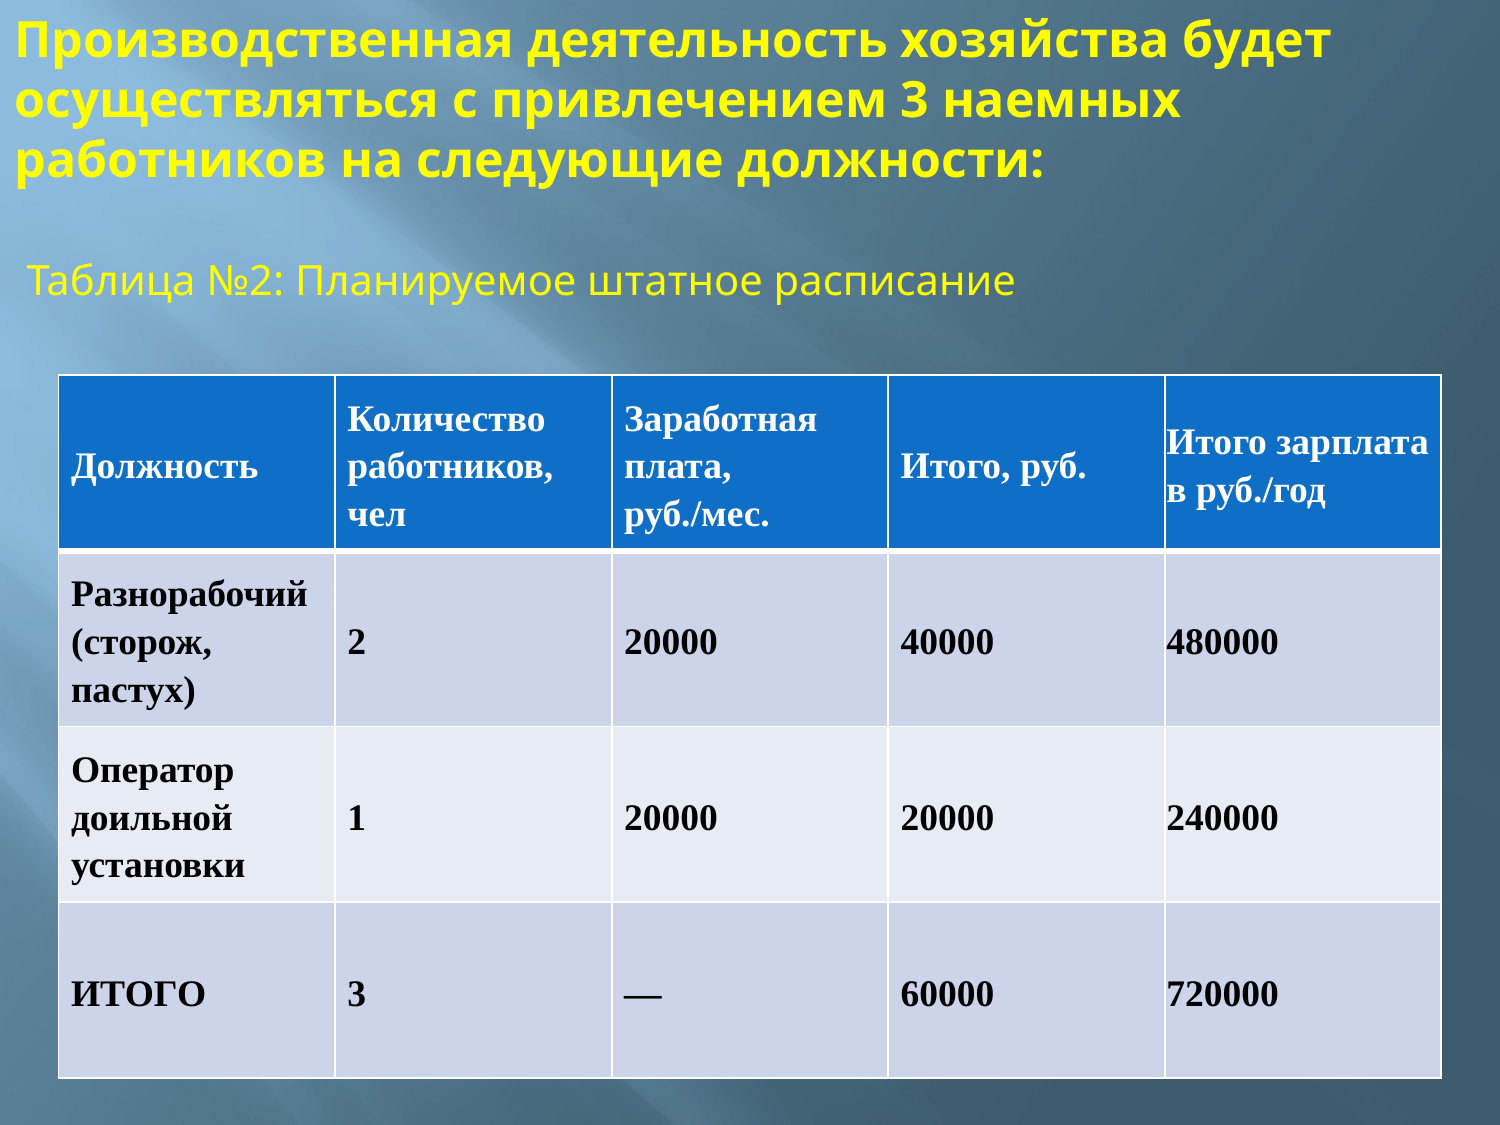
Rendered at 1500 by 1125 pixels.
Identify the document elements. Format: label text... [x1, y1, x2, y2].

table_header Количество работников, чел [336, 376, 611, 548]
table_cell 720000 [1166, 903, 1440, 1077]
table_cell Оператор доильной установки [59, 727, 334, 901]
title Производственная деятельность хозяйства будет осуществляться с привлечением 3 наемных работников на следующие должности: [0, 0, 1500, 188]
table_cell 20000 [889, 727, 1164, 901]
table_cell 20000 [613, 554, 887, 726]
table_header Должность [59, 376, 334, 548]
list Таблица №2: Планируемое штатное расписание [0, 246, 1500, 1125]
table_cell 2 [336, 554, 611, 726]
table_cell — [613, 903, 887, 1077]
table_cell 60000 [889, 903, 1164, 1077]
table_cell Разнорабочий (сторож, пастух) [59, 554, 334, 726]
table_cell 20000 [613, 727, 887, 901]
table_cell 480000 [1166, 554, 1440, 726]
table_cell 1 [336, 727, 611, 901]
table_cell 40000 [889, 554, 1164, 726]
table_header Заработная плата, руб./мес. [613, 376, 887, 548]
table_header Итого зарплата в руб./год [1166, 376, 1440, 548]
table_cell ИТОГО [59, 903, 334, 1077]
table_cell 240000 [1166, 727, 1440, 901]
table_header Итого, руб. [889, 376, 1164, 548]
table_cell 3 [336, 903, 611, 1077]
